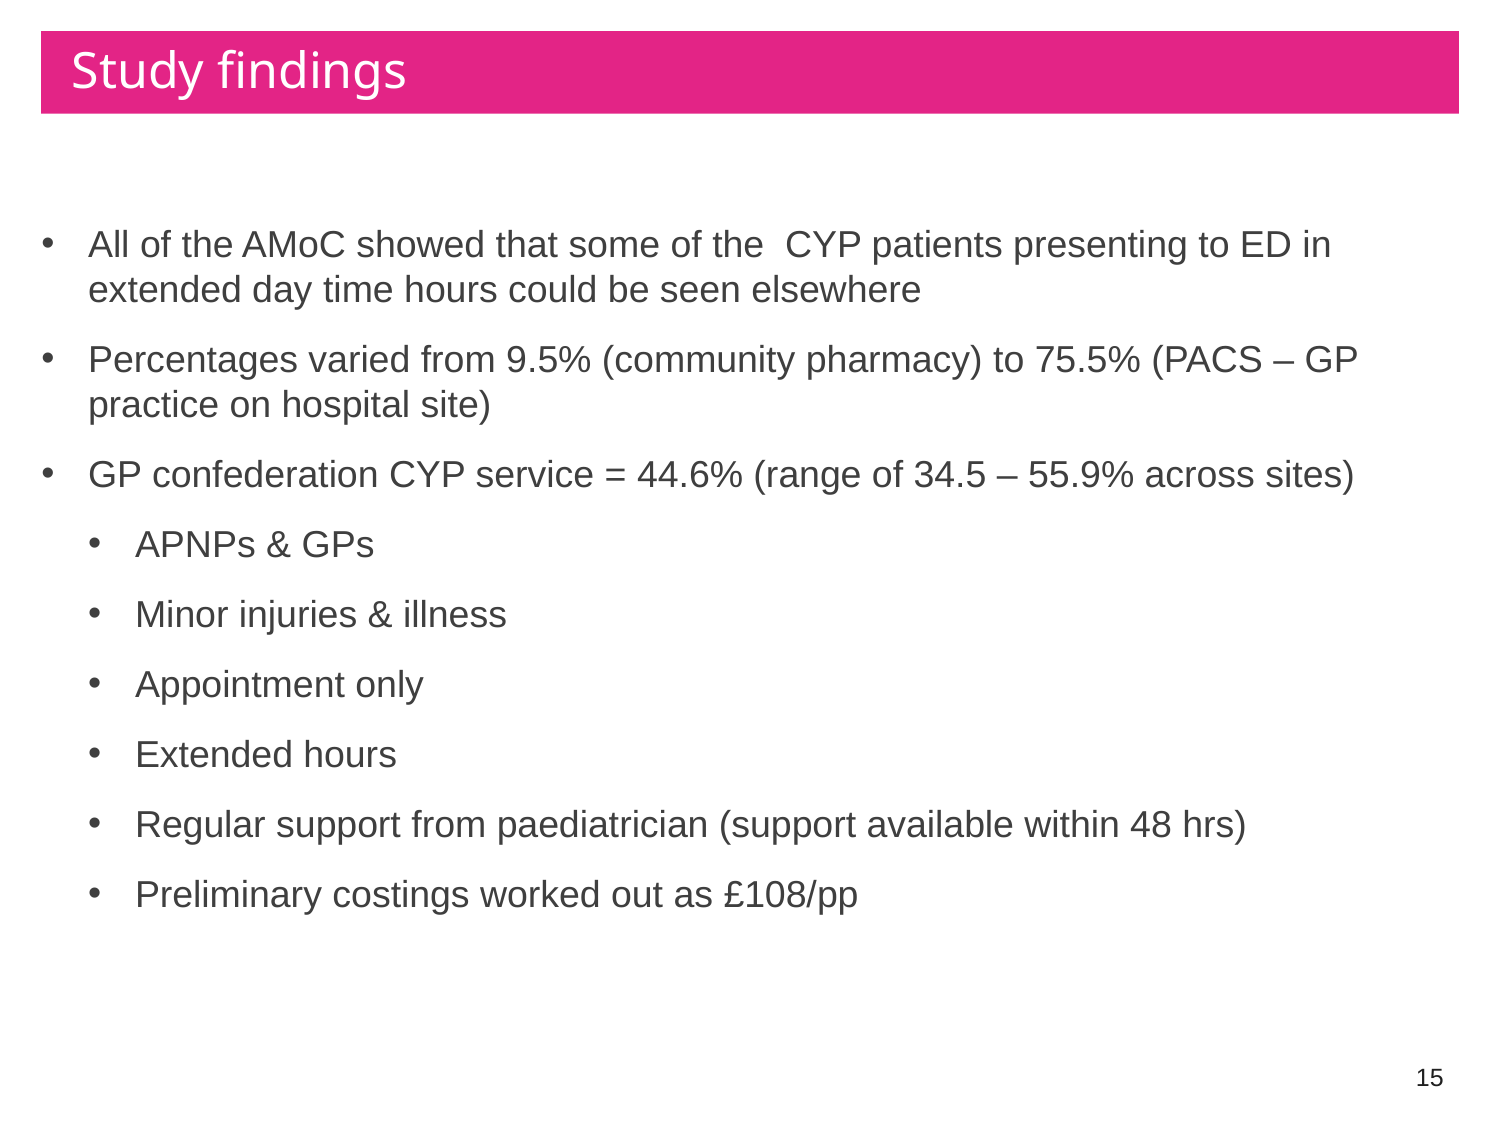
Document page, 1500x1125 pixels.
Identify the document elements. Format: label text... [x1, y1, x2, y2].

title Study findings [41, 31, 1459, 114]
slide_number 15 [1108, 1046, 1459, 1107]
list All of the AMoC showed that some of the CYP patients presenting to ED in extended day time hours could be seen elsewhere Percentages varied from 9.5% (community pharmacy) to 75.5% (PACS – GP practice on hospital site) GP confederation CYP service = 44.6% (range of 34.5 – 55.9% across sites) APNPs & GPs Minor injuries & illness Appointment only Extended hours Regular support from paediatrician (support available within 48 hrs) Preliminary costings worked out as £108/pp [41, 220, 1459, 1035]
